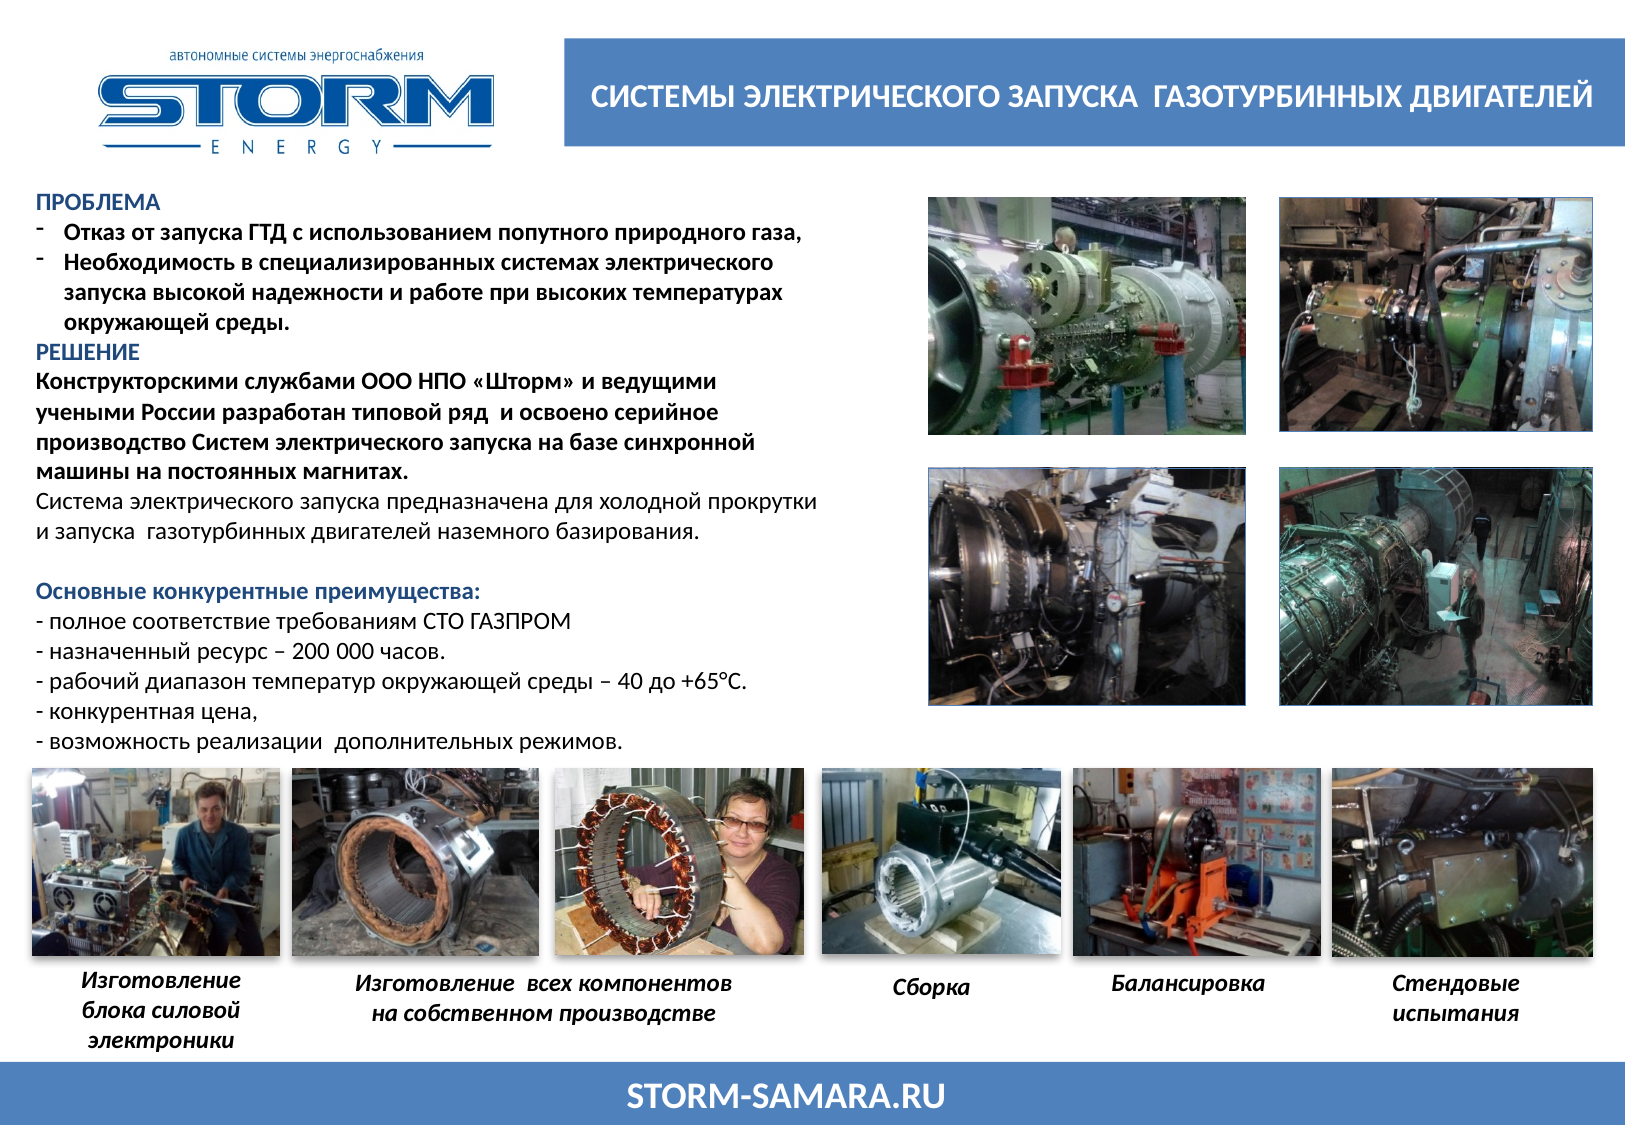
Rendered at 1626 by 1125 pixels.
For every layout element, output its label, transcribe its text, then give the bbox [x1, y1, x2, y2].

picture [555, 768, 804, 955]
text_box Изготовление всех компонентов на собственном производстве [331, 959, 757, 1034]
text_box Стендовые испытания [1355, 965, 1557, 1034]
text_box Системы электрического запуска газотурбинных двигателей [576, 66, 1616, 121]
picture [928, 467, 1247, 706]
text_box Сборка [835, 962, 1029, 1008]
text_box Балансировка [1077, 963, 1300, 1004]
picture [821, 768, 1061, 955]
text_box ПРОБЛЕМА Отказ от запуска ГТД с использованием попутного природного газа, Необходимость в специализированных системах электрического запуска высокой надежности и работе при высоких температурах окружающей среды. РЕШЕНИЕ Конструкторскими службами ООО НПО «Шторм» и ведущими учеными России разработан типовой ряд и освоено серийное производство Систем электрического запуска на базе синхронной машины на постоянных магнитах. Система электрического запуска предназначена для холодной прокрутки и запуска газотурбинных двигателей наземного базирования. Основные конкурентные преимущества: - полное соответствие требованиям СТО ГАЗПРОМ - назначенный ресурс – 200 000 часов. - рабочий диапазон температур окружающей среды – 40 до +65°С. - конкурентная цена, - возможность реализации дополнительных режимов. [21, 178, 834, 792]
text_box [562, 36, 1625, 148]
text_box Storm-samara.ru [0, 1060, 1625, 1125]
picture [1331, 767, 1593, 957]
picture [1279, 467, 1593, 706]
picture [292, 768, 539, 957]
picture [1279, 197, 1593, 433]
text_box Изготовление блока силовой электроники [64, 964, 258, 1061]
picture [98, 48, 494, 155]
picture [32, 767, 280, 957]
picture [928, 196, 1247, 436]
picture [1073, 767, 1321, 957]
